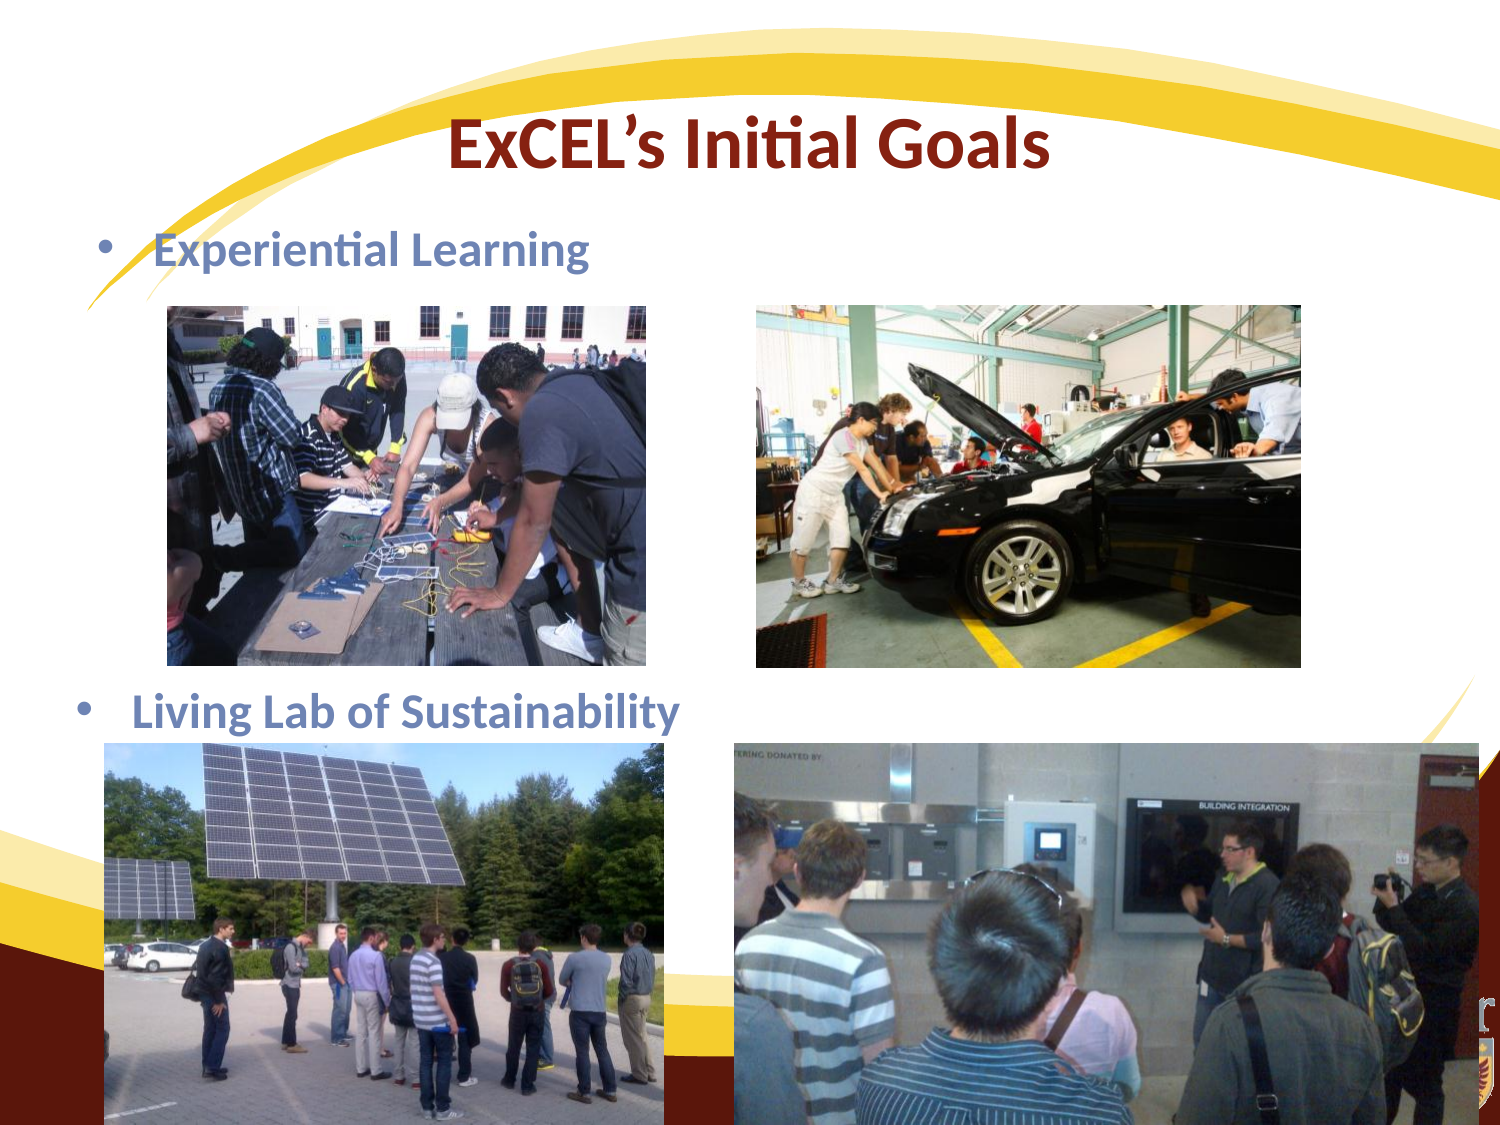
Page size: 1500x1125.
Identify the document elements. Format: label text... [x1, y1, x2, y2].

picture [756, 304, 1301, 669]
picture [733, 743, 1495, 1125]
picture [100, 743, 665, 1125]
title ExCEL’s Initial Goals [75, 45, 1425, 233]
list Experiential Learning [81, 208, 1432, 739]
picture [166, 305, 647, 666]
text_box Living Lab of Sustainability [60, 670, 1411, 1125]
